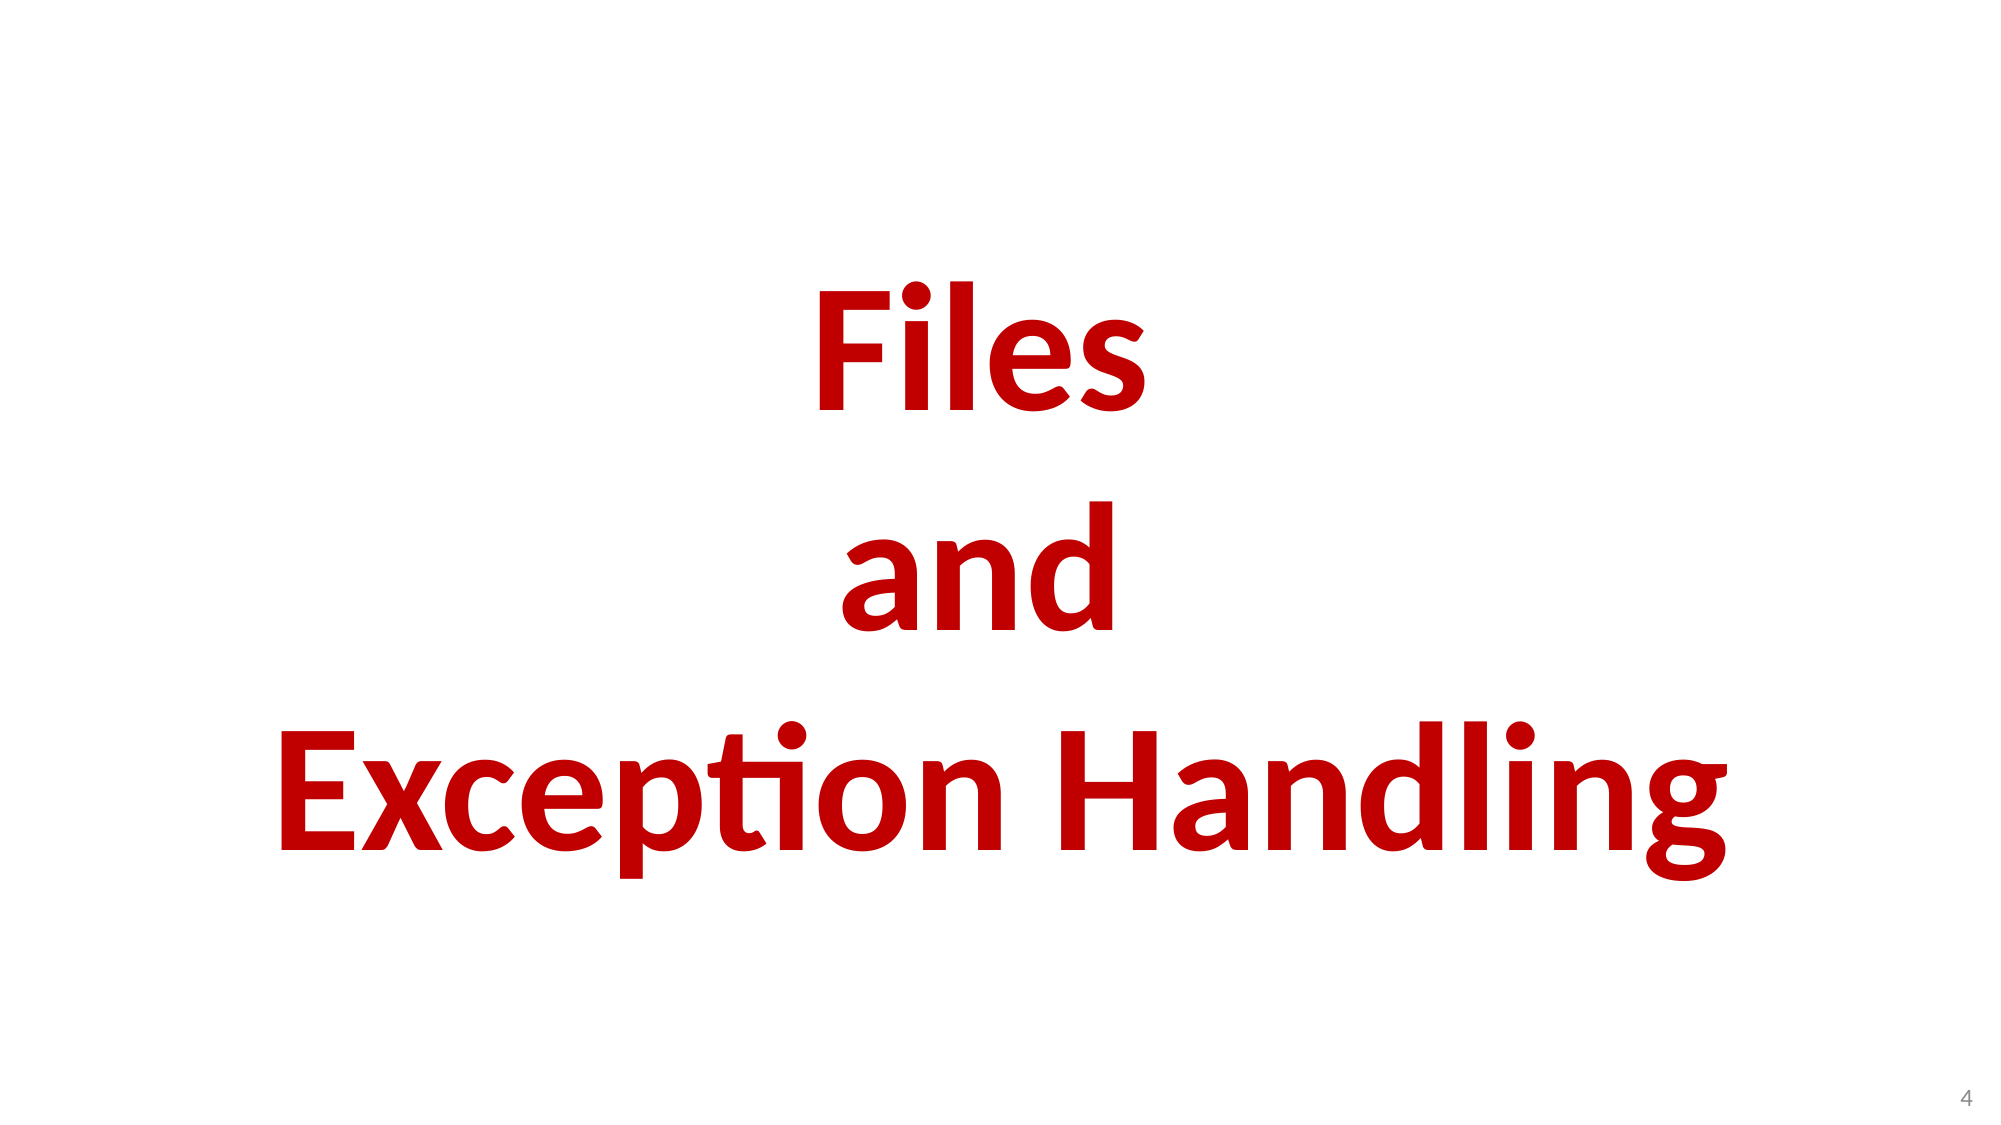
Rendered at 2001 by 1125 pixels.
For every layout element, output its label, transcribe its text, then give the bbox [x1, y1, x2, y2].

title Files and Exception Handling [75, 45, 1927, 1070]
slide_number 4 [1830, 1076, 1989, 1116]
